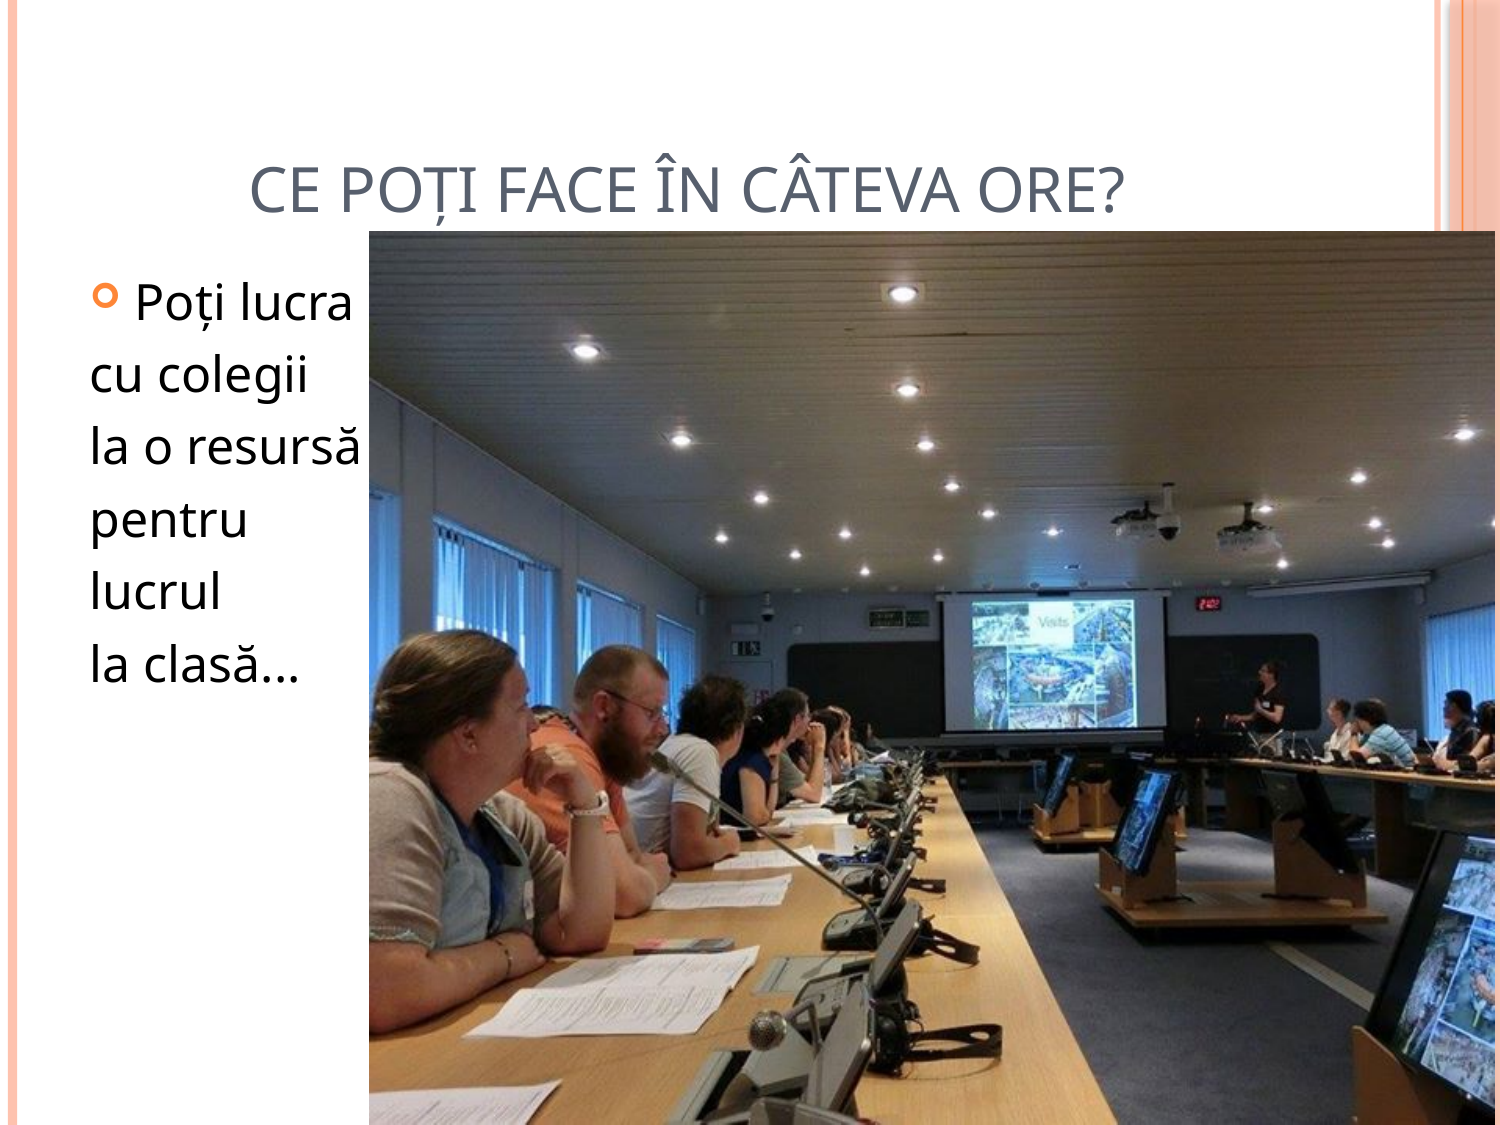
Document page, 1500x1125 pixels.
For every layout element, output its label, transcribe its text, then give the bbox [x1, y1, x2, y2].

list Poți lucra cu colegii la o resursă pentru lucrul la clasă... [75, 262, 363, 1062]
title Ce poți face în câteva ore? [75, 45, 1300, 233]
picture [369, 231, 1496, 1125]
